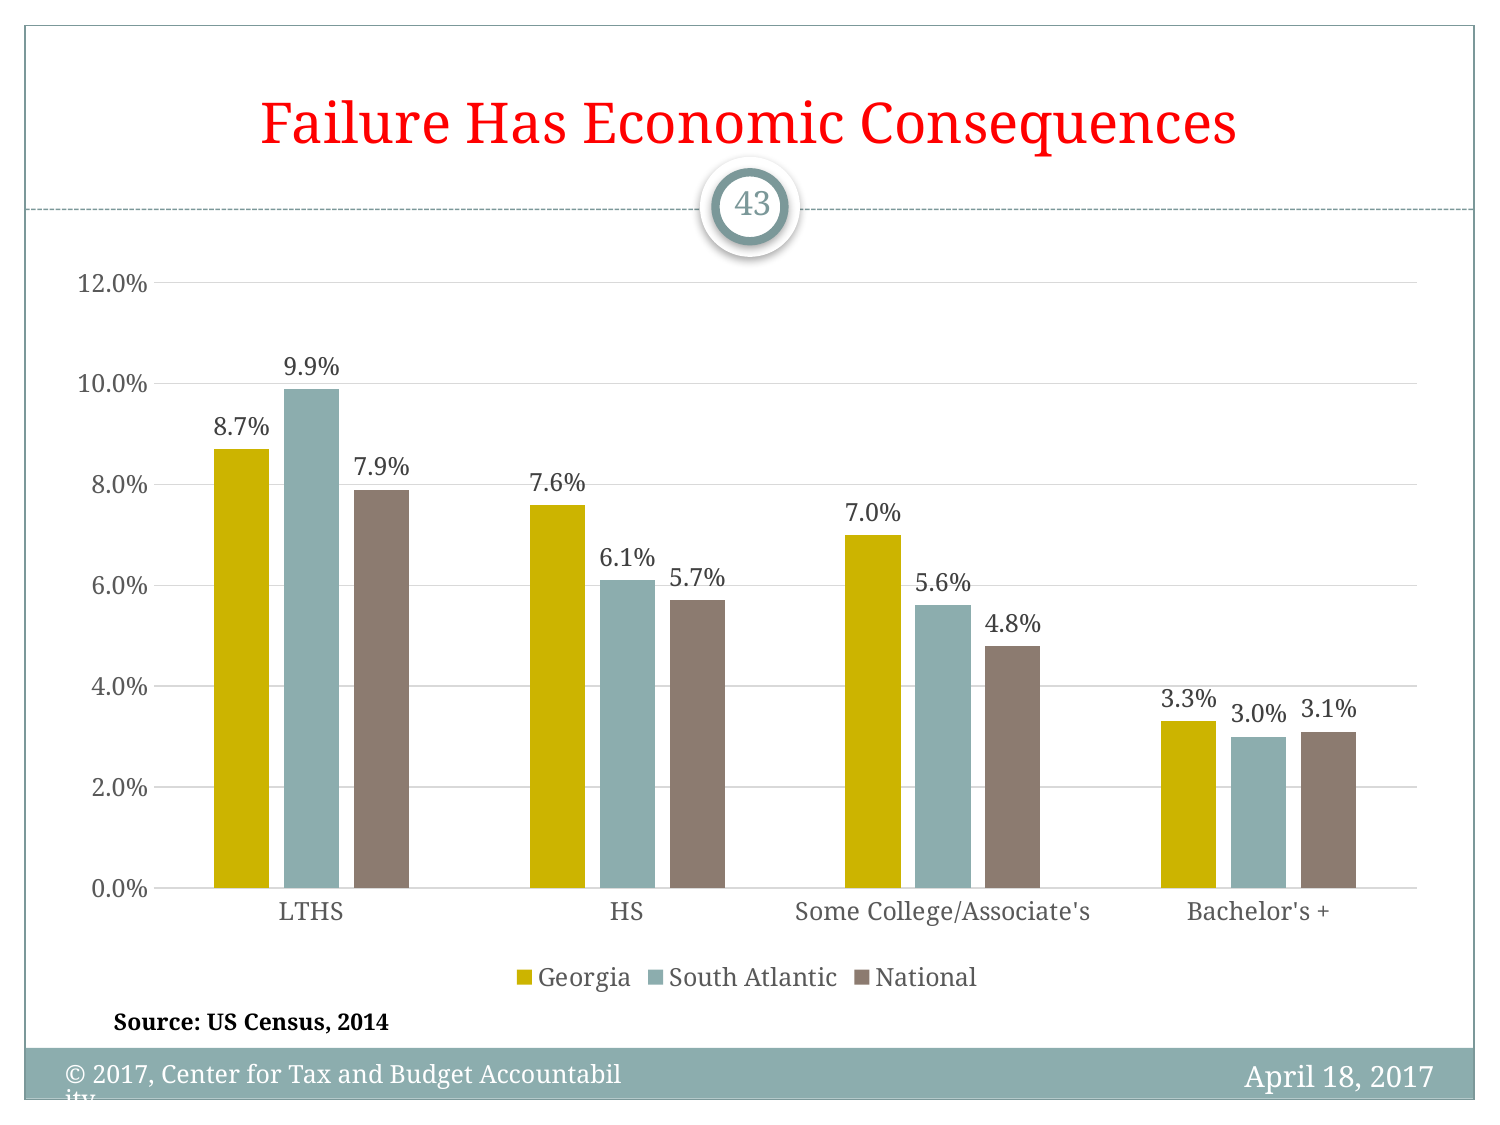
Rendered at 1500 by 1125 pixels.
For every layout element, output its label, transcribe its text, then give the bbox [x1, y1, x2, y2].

text_box Source: US Census, 2014 [98, 1010, 404, 1043]
title Failure Has Economic Consequences [49, 37, 1450, 162]
chart [49, 250, 1445, 1001]
footer © 2017, Center for Tax and Budget Accountability [50, 1051, 638, 1112]
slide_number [950, 1050, 1450, 1111]
slide_number 43 [715, 168, 791, 241]
